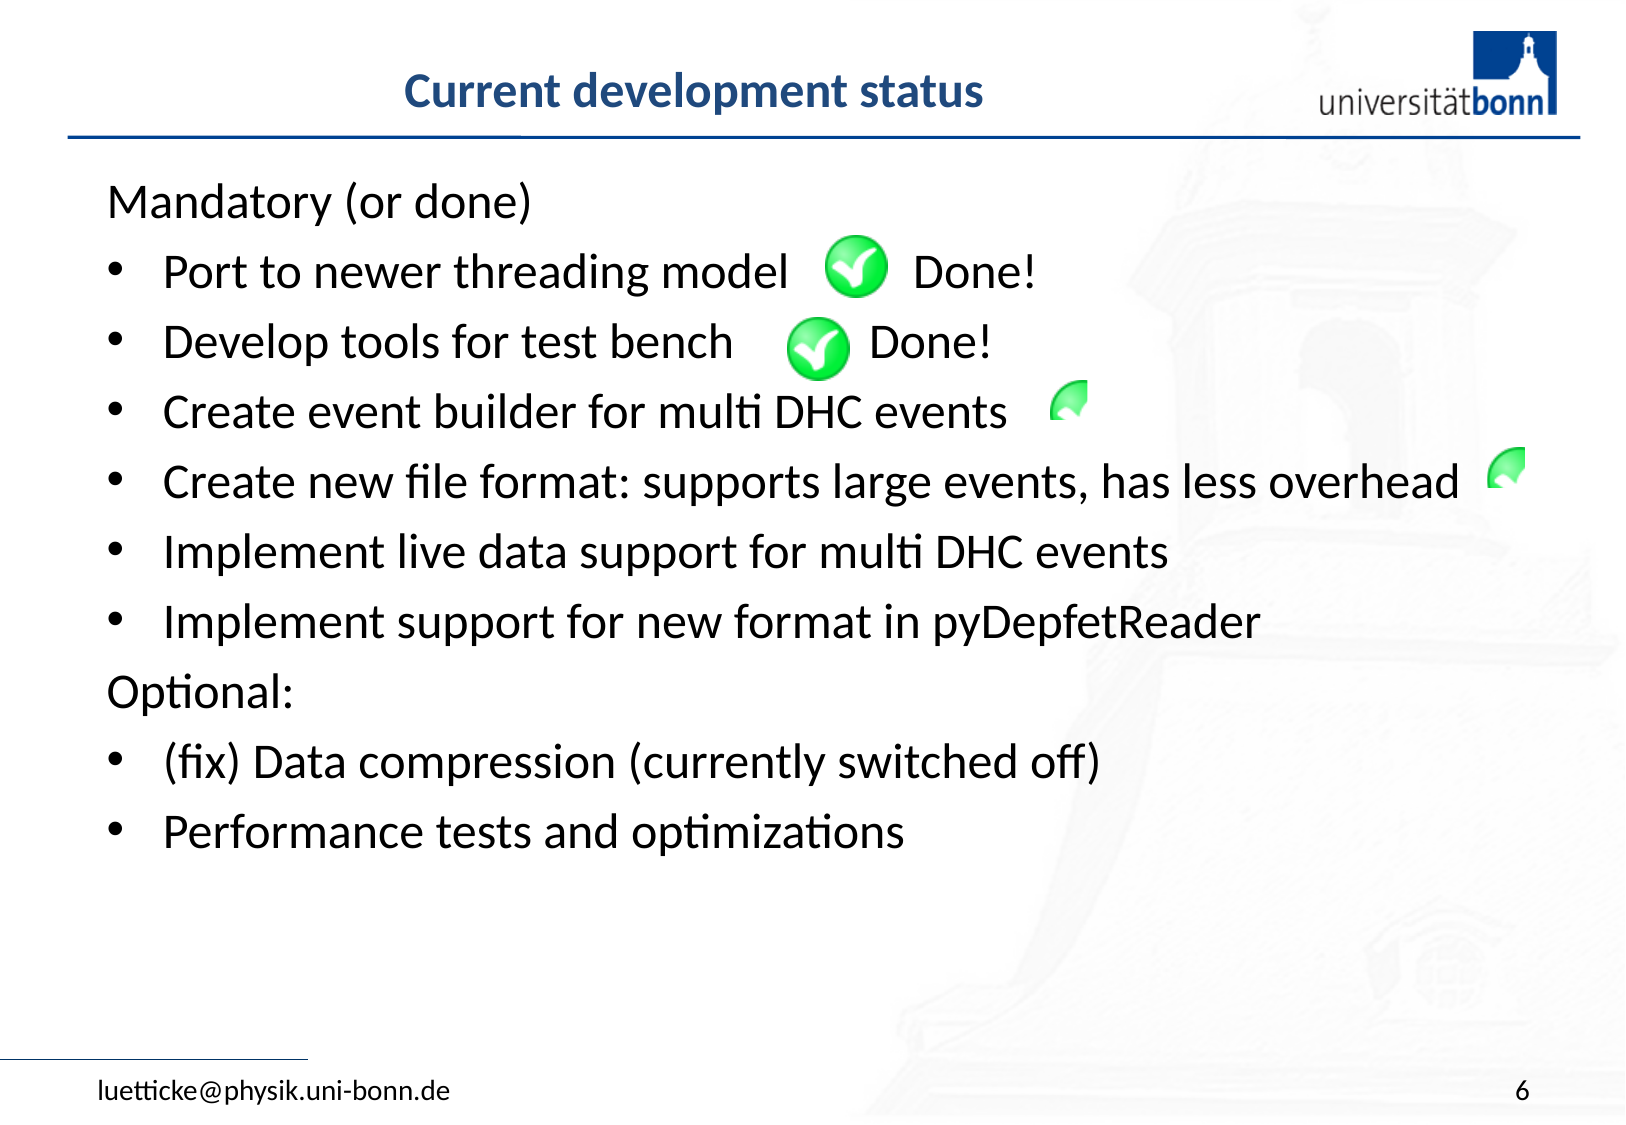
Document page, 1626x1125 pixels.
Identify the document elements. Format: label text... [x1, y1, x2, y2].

list Mandatory (or done) Port to newer threading model Done! Develop tools for test bench Done! Create event builder for multi DHC events Create new file format: supports large events, has less overhead Implement live data support for multi DHC events Implement support for new format in pyDepfetReader Optional: (fix) Data compression (currently switched off) Performance tests and optimizations [91, 160, 1488, 1047]
picture [824, 234, 888, 298]
picture [1320, 31, 1557, 115]
title Current development status [80, 50, 1309, 126]
slide_number 6 [1356, 1058, 1545, 1119]
slide_number luetticke@physik.uni-bonn.de [82, 1058, 542, 1119]
picture [1049, 379, 1088, 421]
picture [787, 317, 851, 381]
picture [1487, 447, 1526, 488]
